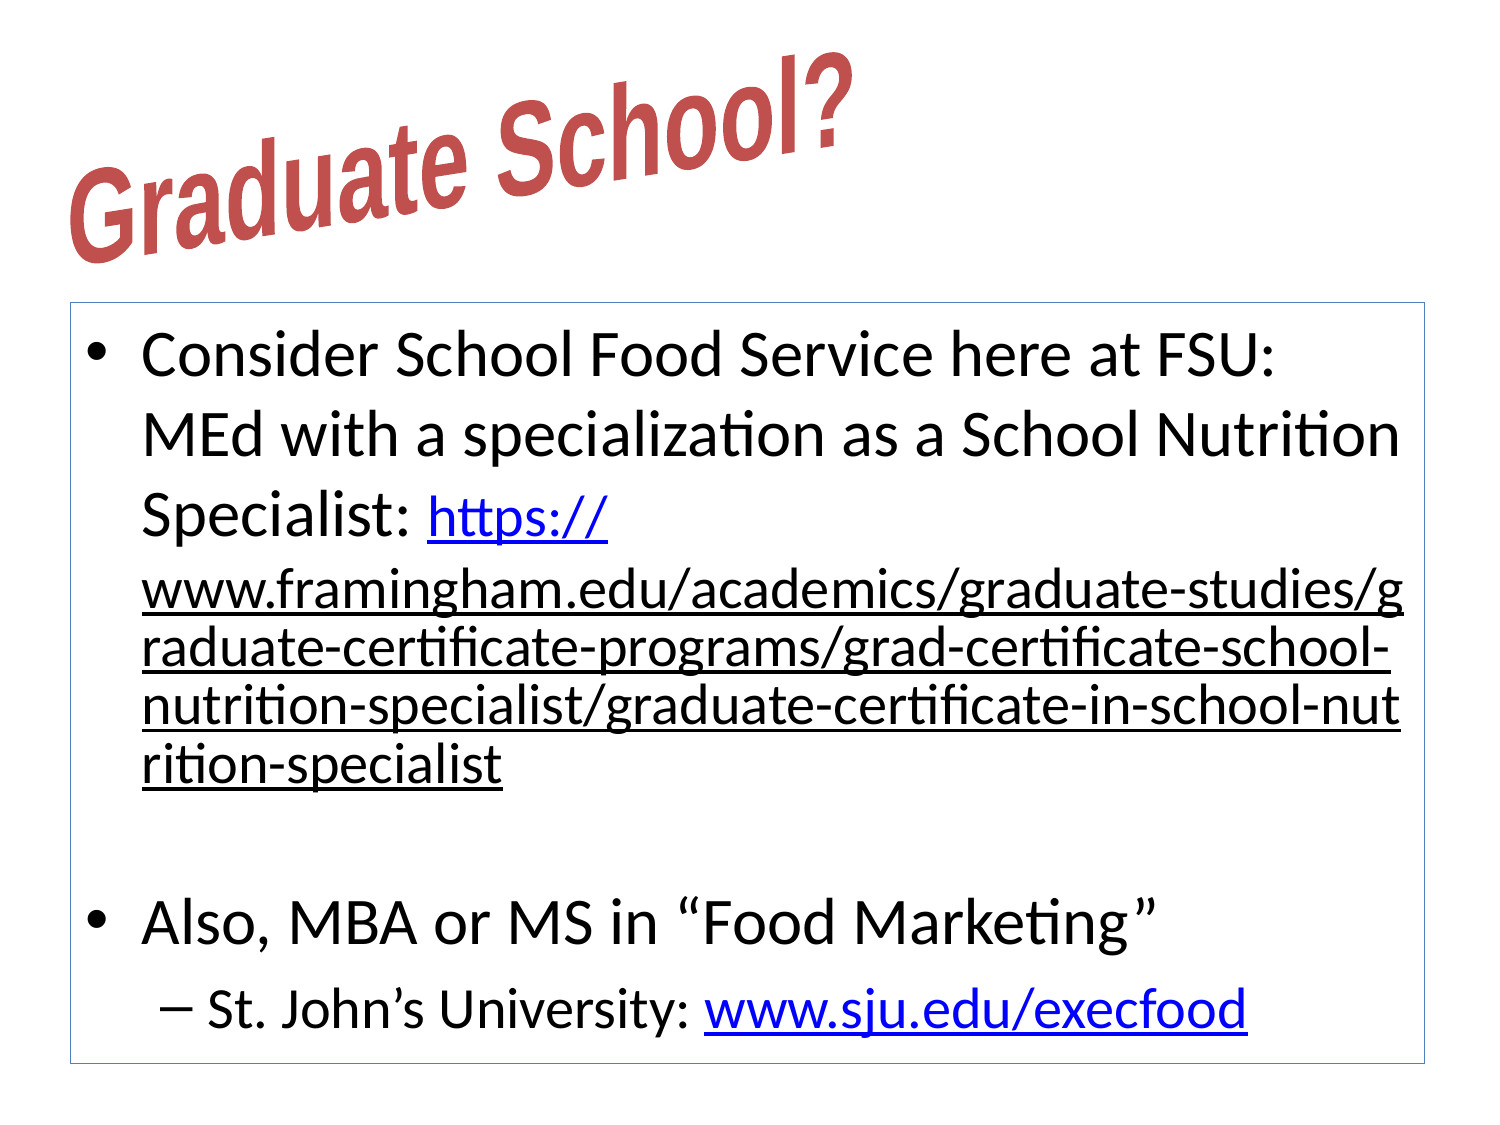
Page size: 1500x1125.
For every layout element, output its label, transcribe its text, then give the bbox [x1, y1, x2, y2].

list Consider School Food Service here at FSU: MEd with a specialization as a School Nutrition Specialist: https://www.framingham.edu/academics/graduate-studies/graduate-certificate-programs/grad-certificate-school-nutrition-specialist/graduate-certificate-in-school-nutrition-specialist Also, MBA or MS in “Food Marketing” St. John’s University: www.sju.edu/execfood [70, 302, 1425, 1064]
